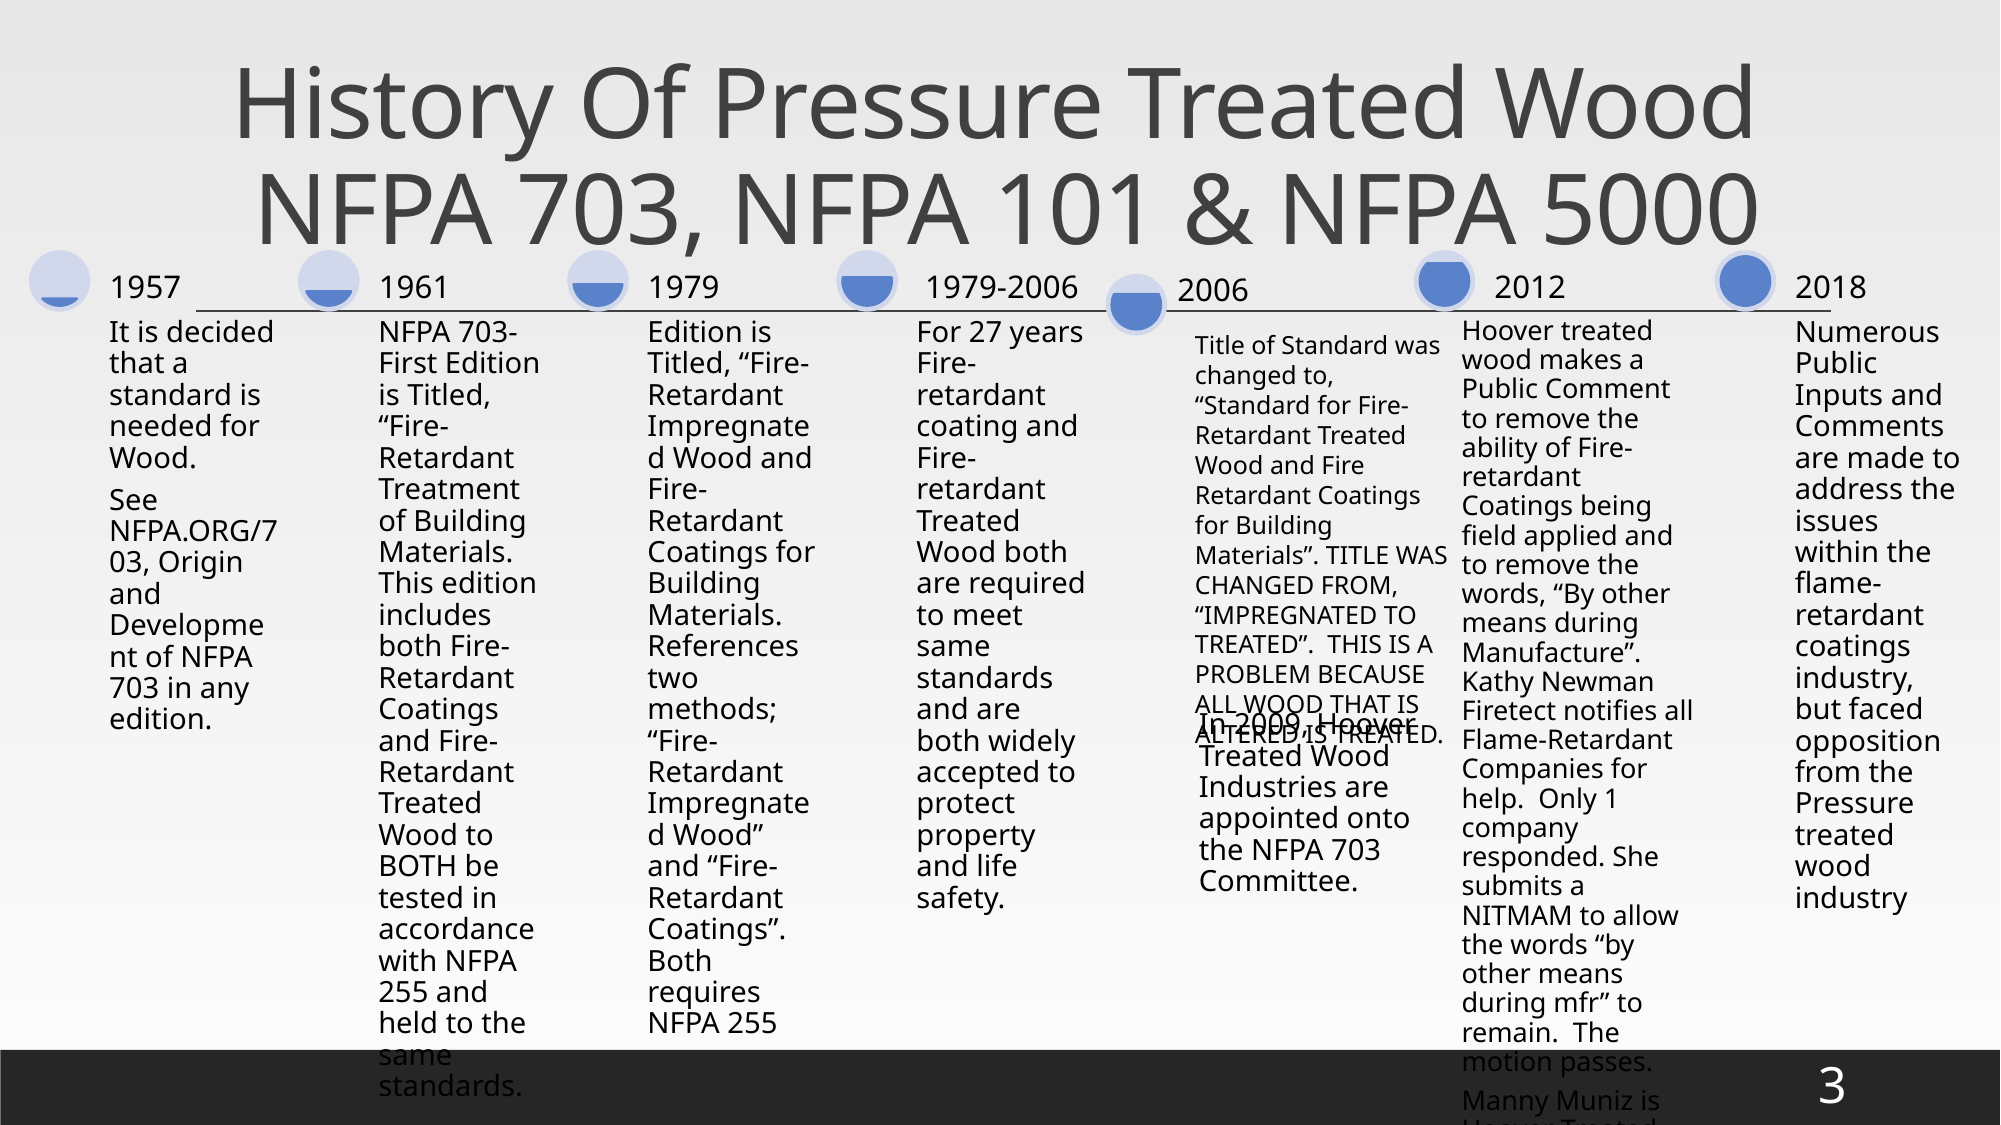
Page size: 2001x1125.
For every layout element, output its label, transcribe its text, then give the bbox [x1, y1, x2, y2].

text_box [27, 249, 1973, 1125]
title History Of Pressure Treated Wood NFPA 703, NFPA 101 & NFPA 5000 [14, 35, 2000, 274]
